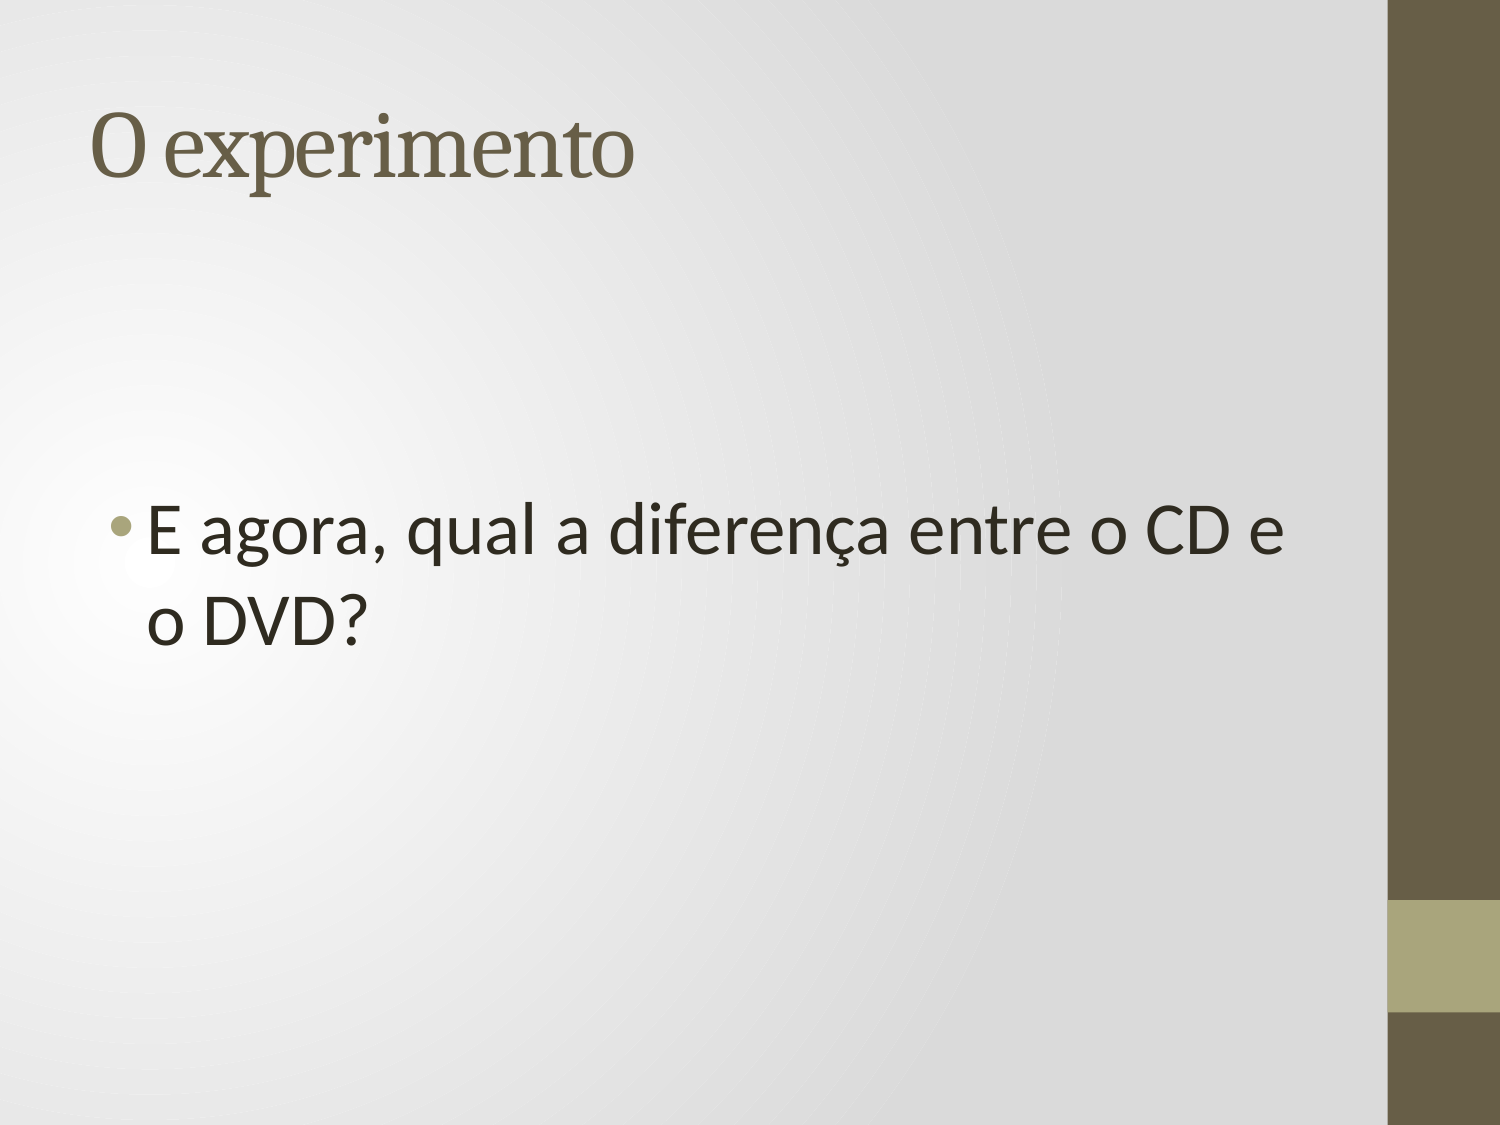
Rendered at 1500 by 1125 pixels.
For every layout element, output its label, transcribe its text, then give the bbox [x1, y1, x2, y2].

list E agora, qual a diferença entre o CD e o DVD? [75, 262, 1325, 1050]
title O experimento [75, 45, 1325, 233]
